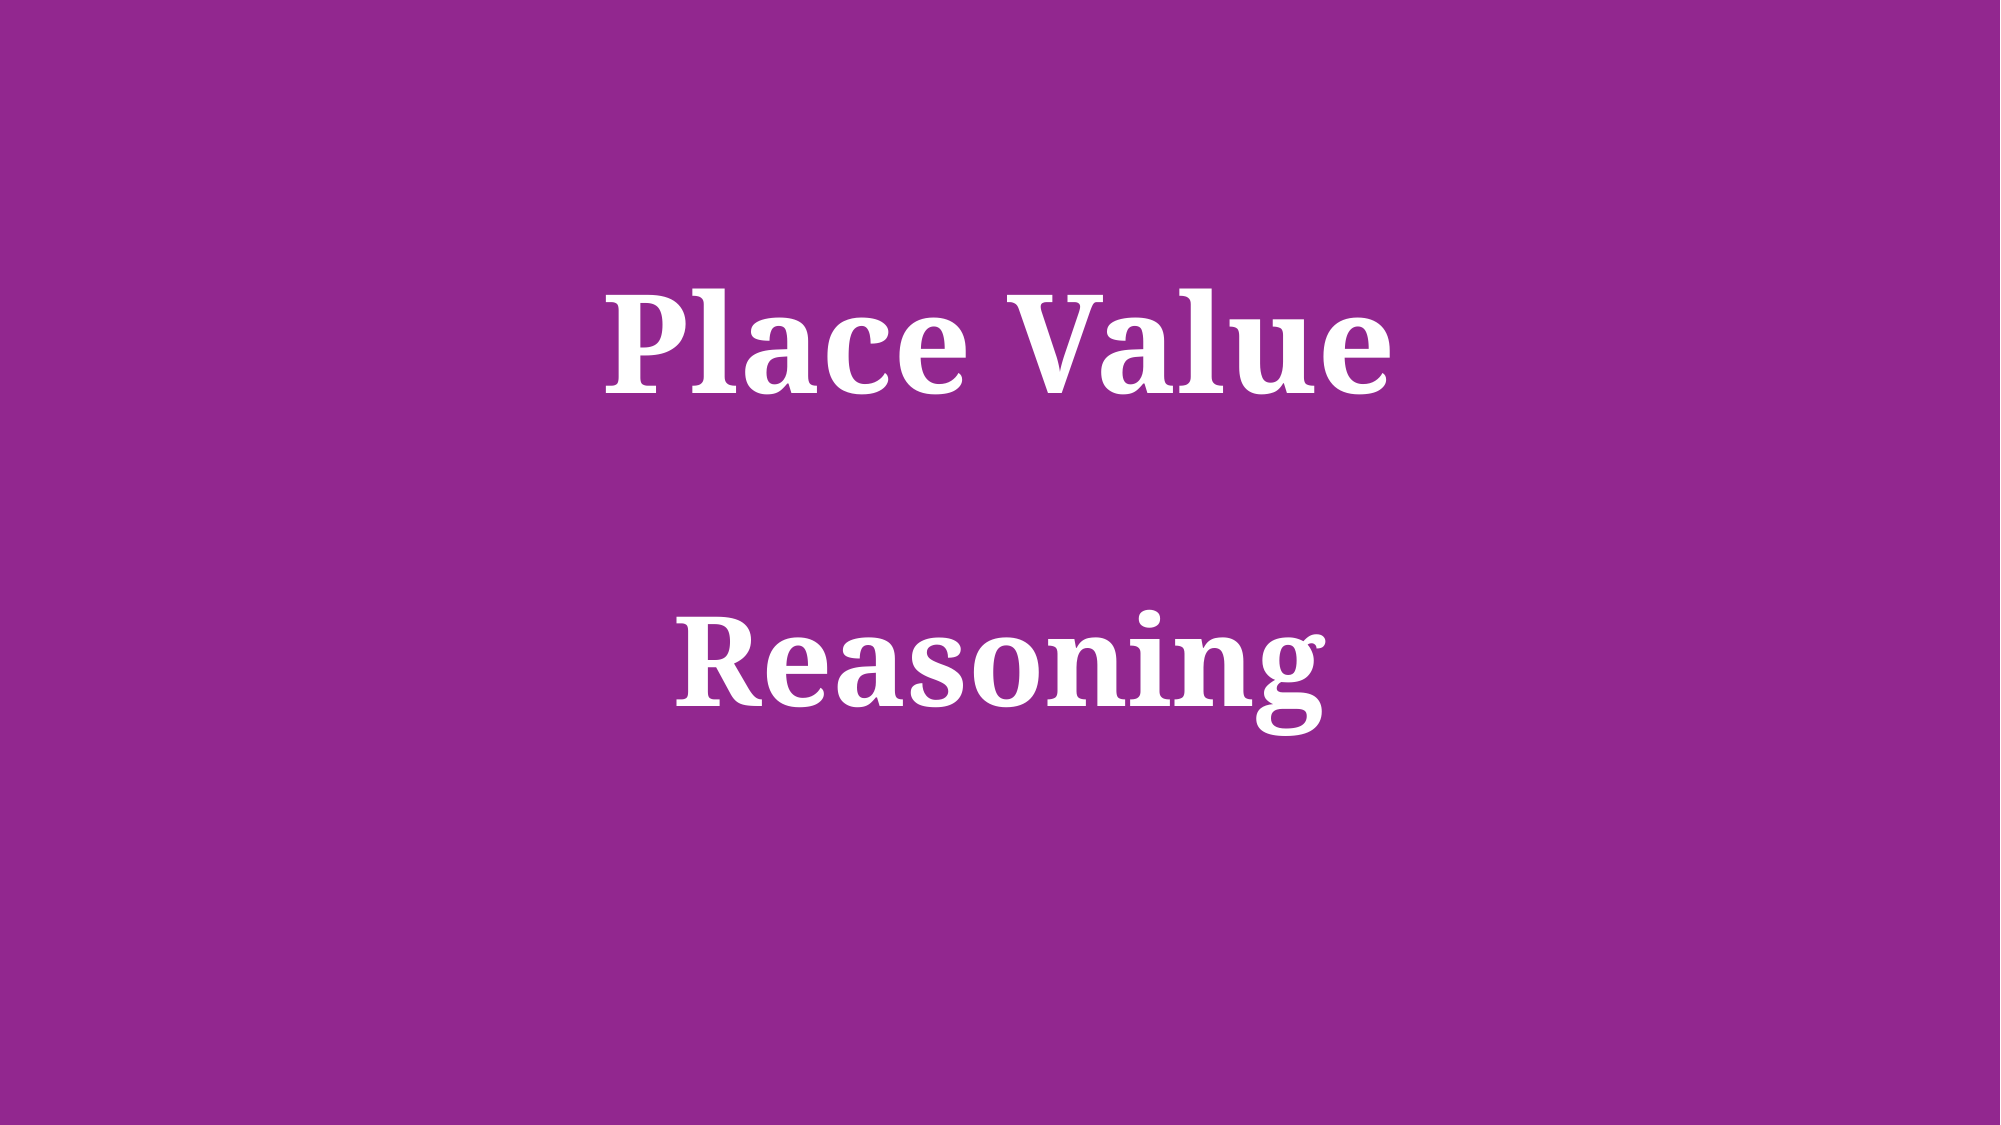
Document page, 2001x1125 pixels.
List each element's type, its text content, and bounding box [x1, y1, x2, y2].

subtitle Reasoning [249, 590, 1750, 863]
title Place Value [249, 39, 1750, 431]
